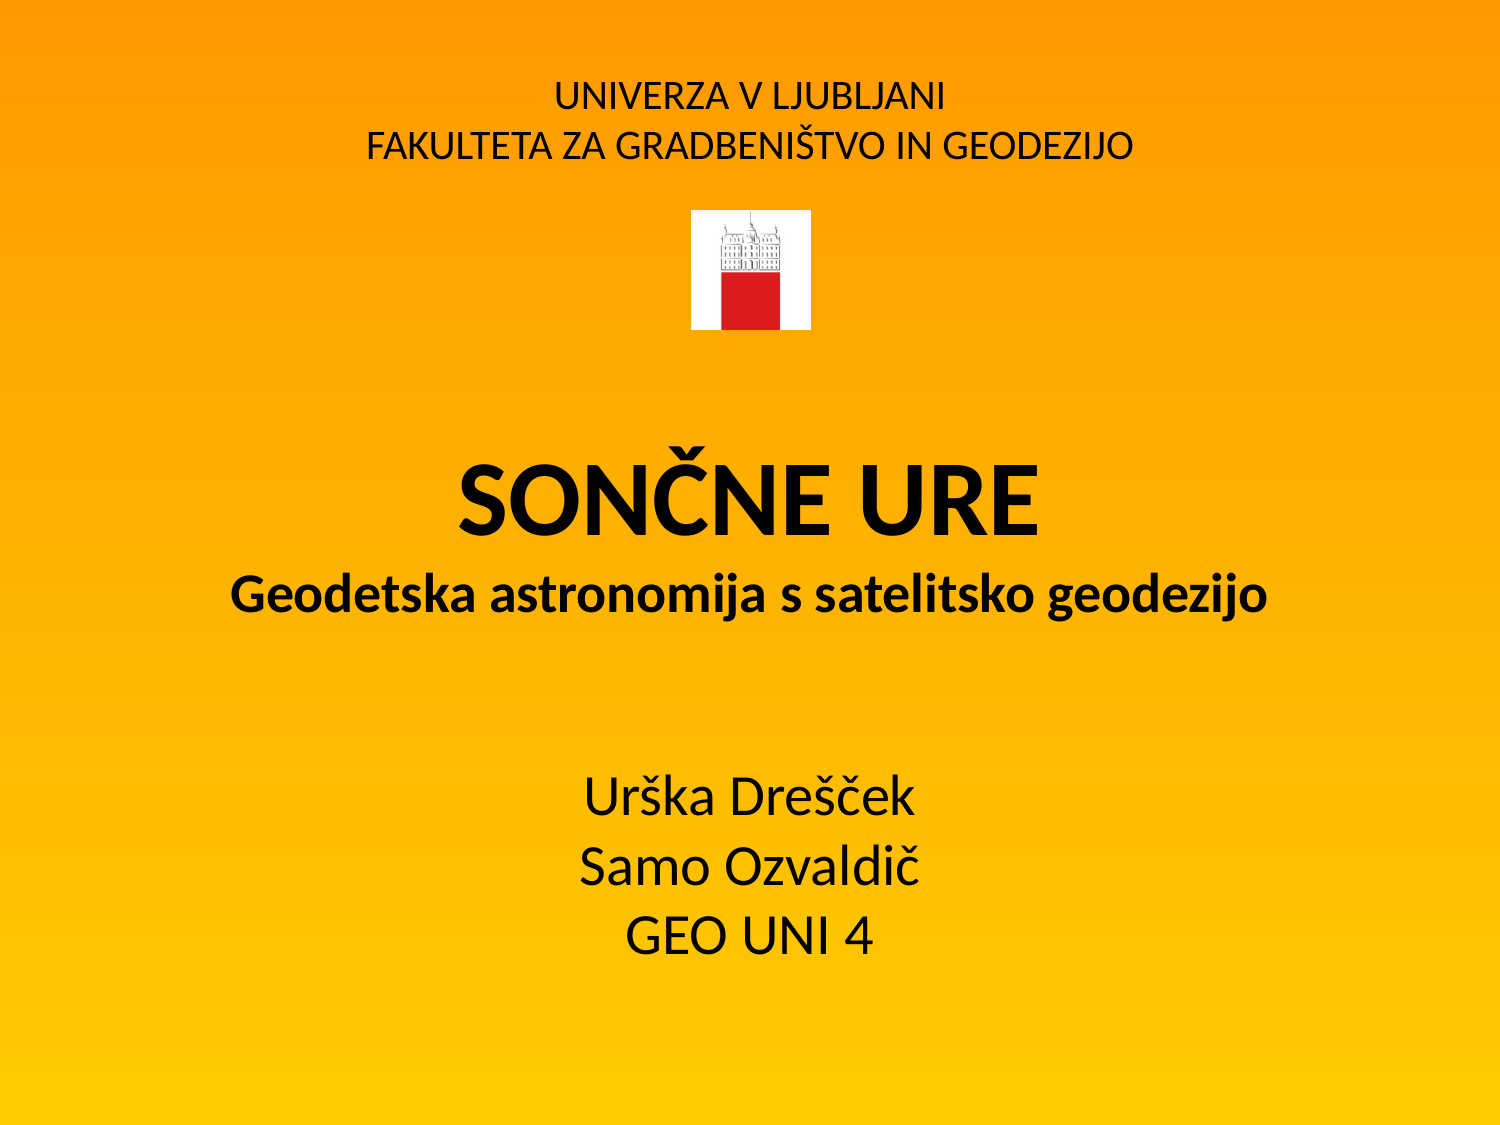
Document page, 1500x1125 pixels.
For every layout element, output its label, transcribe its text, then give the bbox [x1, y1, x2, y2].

subtitle Urška Drešček Samo Ozvaldič GEO UNI 4 [225, 679, 1275, 1020]
picture [691, 210, 811, 330]
title UNIVERZA V LJUBLJANI FAKULTETA ZA GRADBENIŠTVO IN GEODEZIJO SONČNE URE Geodetska astronomija s satelitsko geodezijo [112, 58, 1388, 633]
